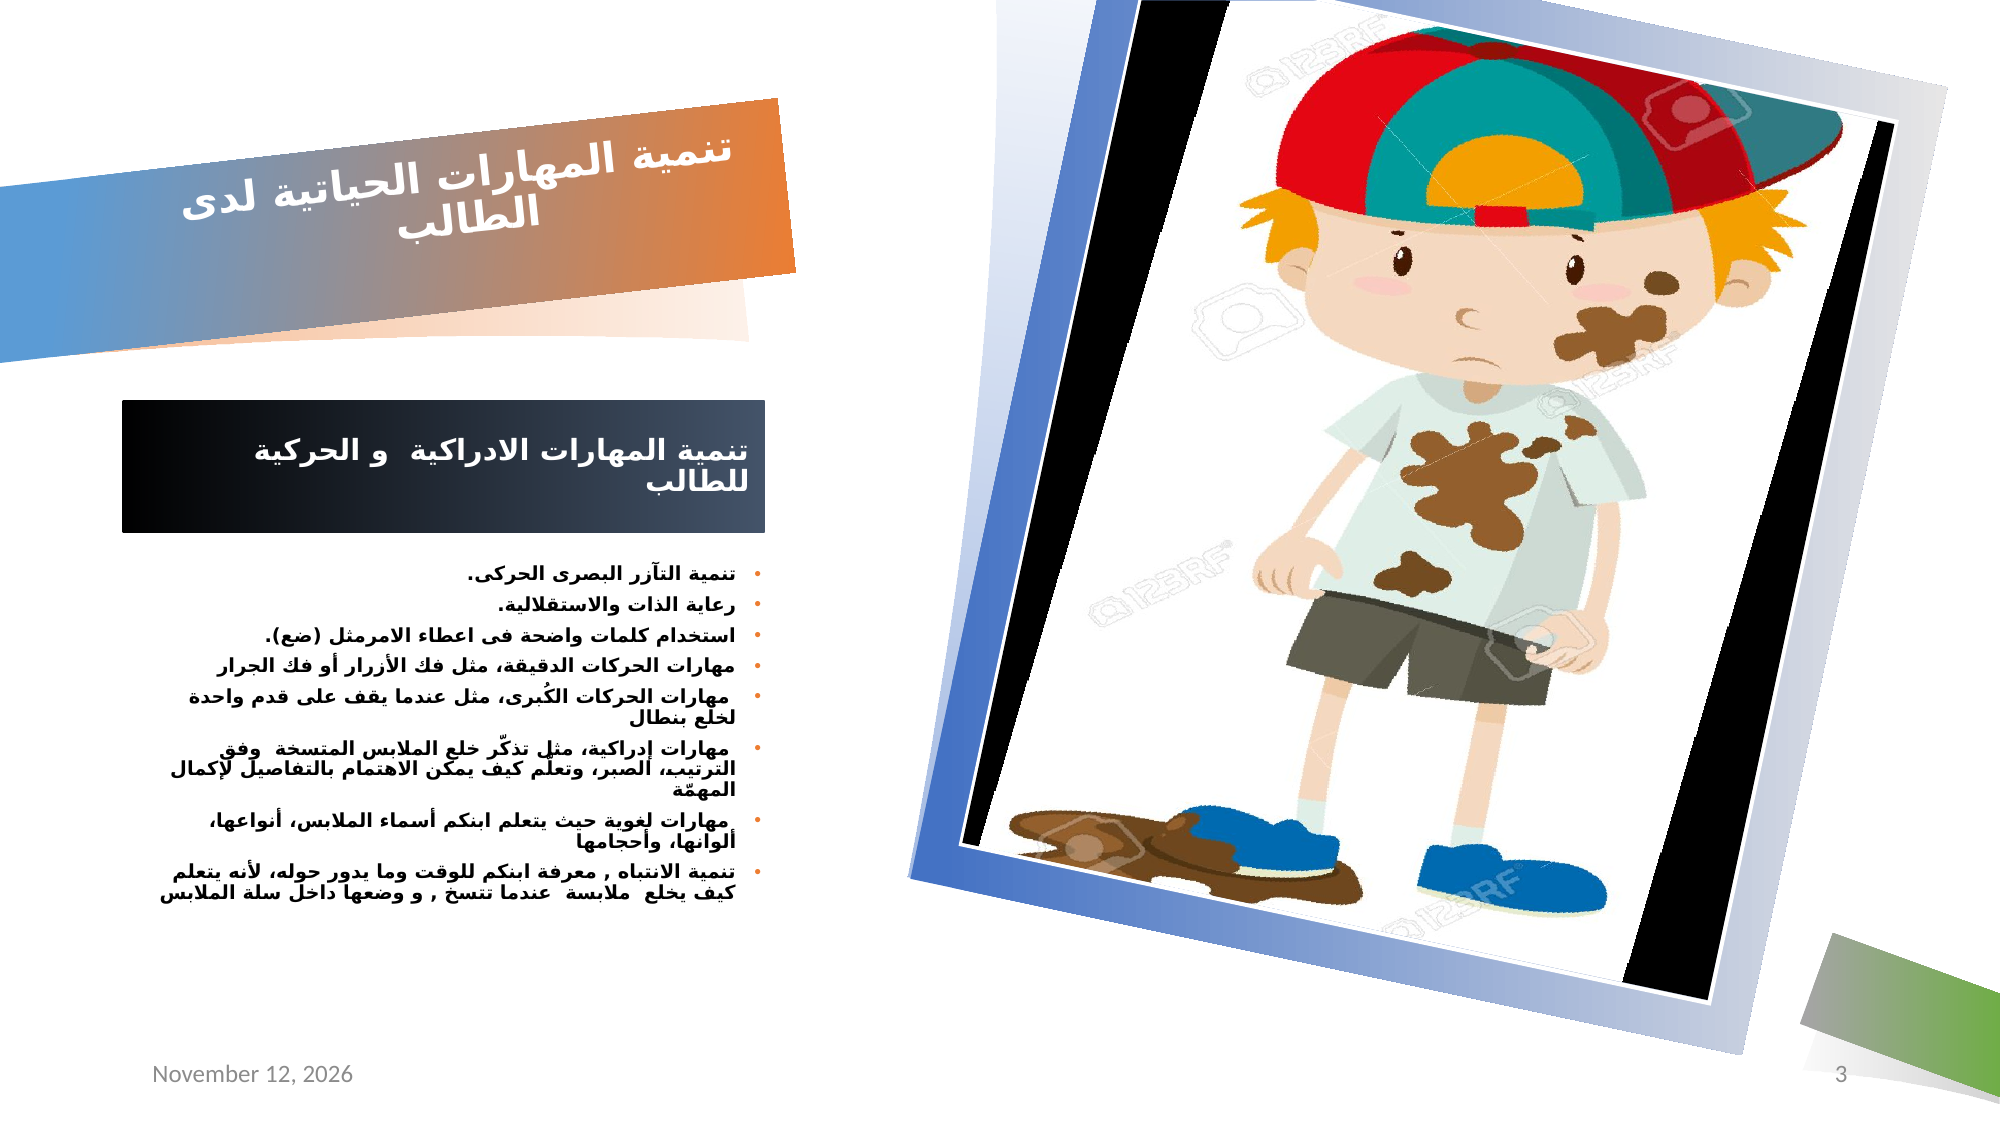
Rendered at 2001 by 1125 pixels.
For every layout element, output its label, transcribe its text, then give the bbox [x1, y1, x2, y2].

picture [966, 0, 1891, 998]
slide_number 3 [1412, 1042, 1863, 1103]
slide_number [137, 1042, 588, 1103]
list تنمية التآزر البصرى الحركى. رعاية الذات والاستقلالية. استخدام كلمات واضحة فى اعطاء الامرمثل (ضع). مهارات الحركات الدقيقة، مثل فك الأزرار أو فك الجرار مهارات الحركات الكُبرى، مثل عندما يقف على قدم واحدة لخلع بنطال مهارات إدراكية، مثل تذكّر خلع الملابس المتسخة وفق الترتيب، الصبر، وتعلّم كيف يمكن الاهتمام بالتفاصيل لإكمال المهمّة مهارات لغوية حيث يتعلم ابنكم أسماء الملابس، أنواعها، ألوانها، وأحجامها تنمية الانتباه , معرفة ابنكم للوقت وما يدور حوله، لأنه يتعلم كيف يخلع ملابسة عندما تتسخ , و وضعها داخل سلة الملابس [132, 556, 775, 926]
list تنمية المهارات الادراكية و الحركية للطالب [122, 400, 765, 533]
title تنمية المهارات الحياتية لدى الطالب [134, 126, 786, 284]
